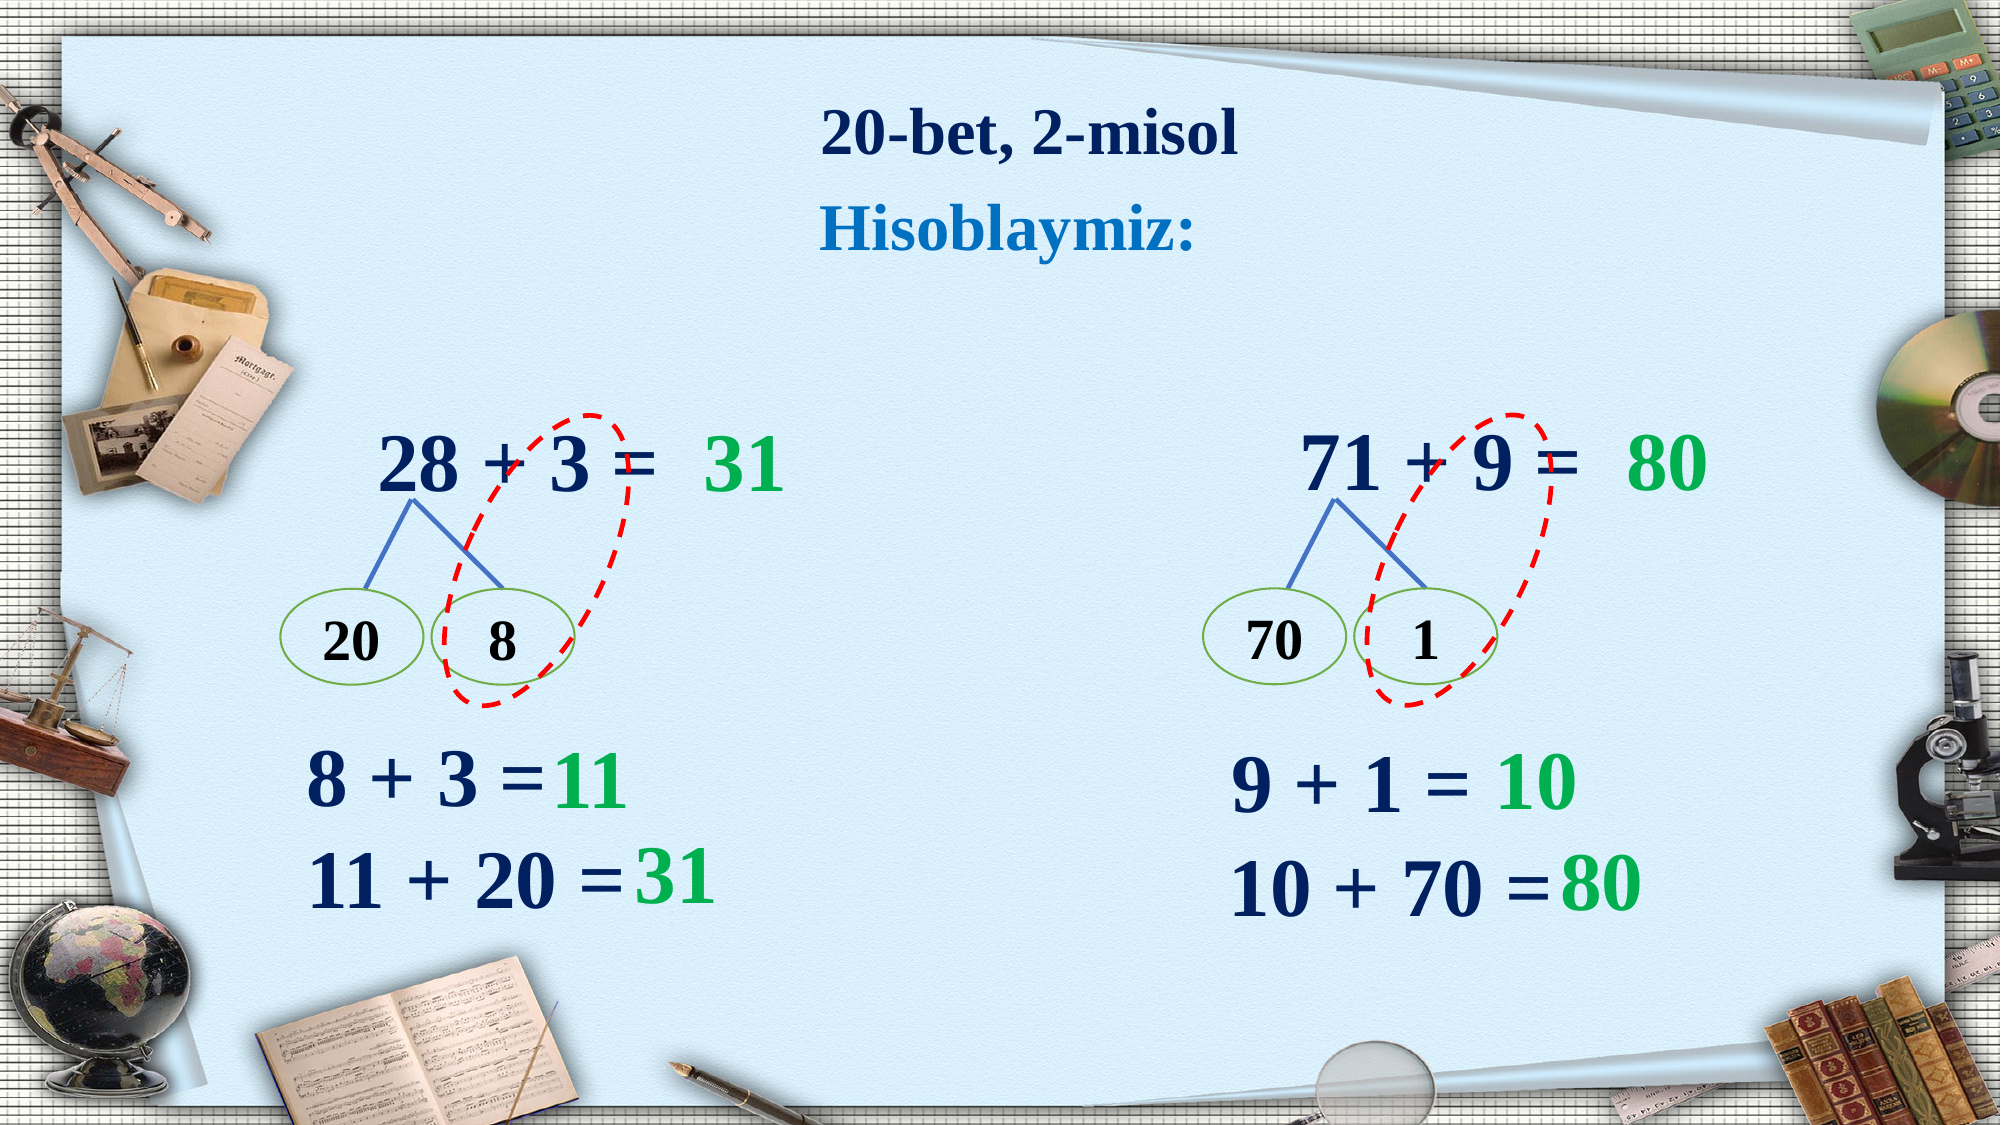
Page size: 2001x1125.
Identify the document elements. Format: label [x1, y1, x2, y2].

picture [0, 0, 2000, 1125]
text_box [1202, 498, 1498, 685]
text_box [280, 499, 575, 685]
